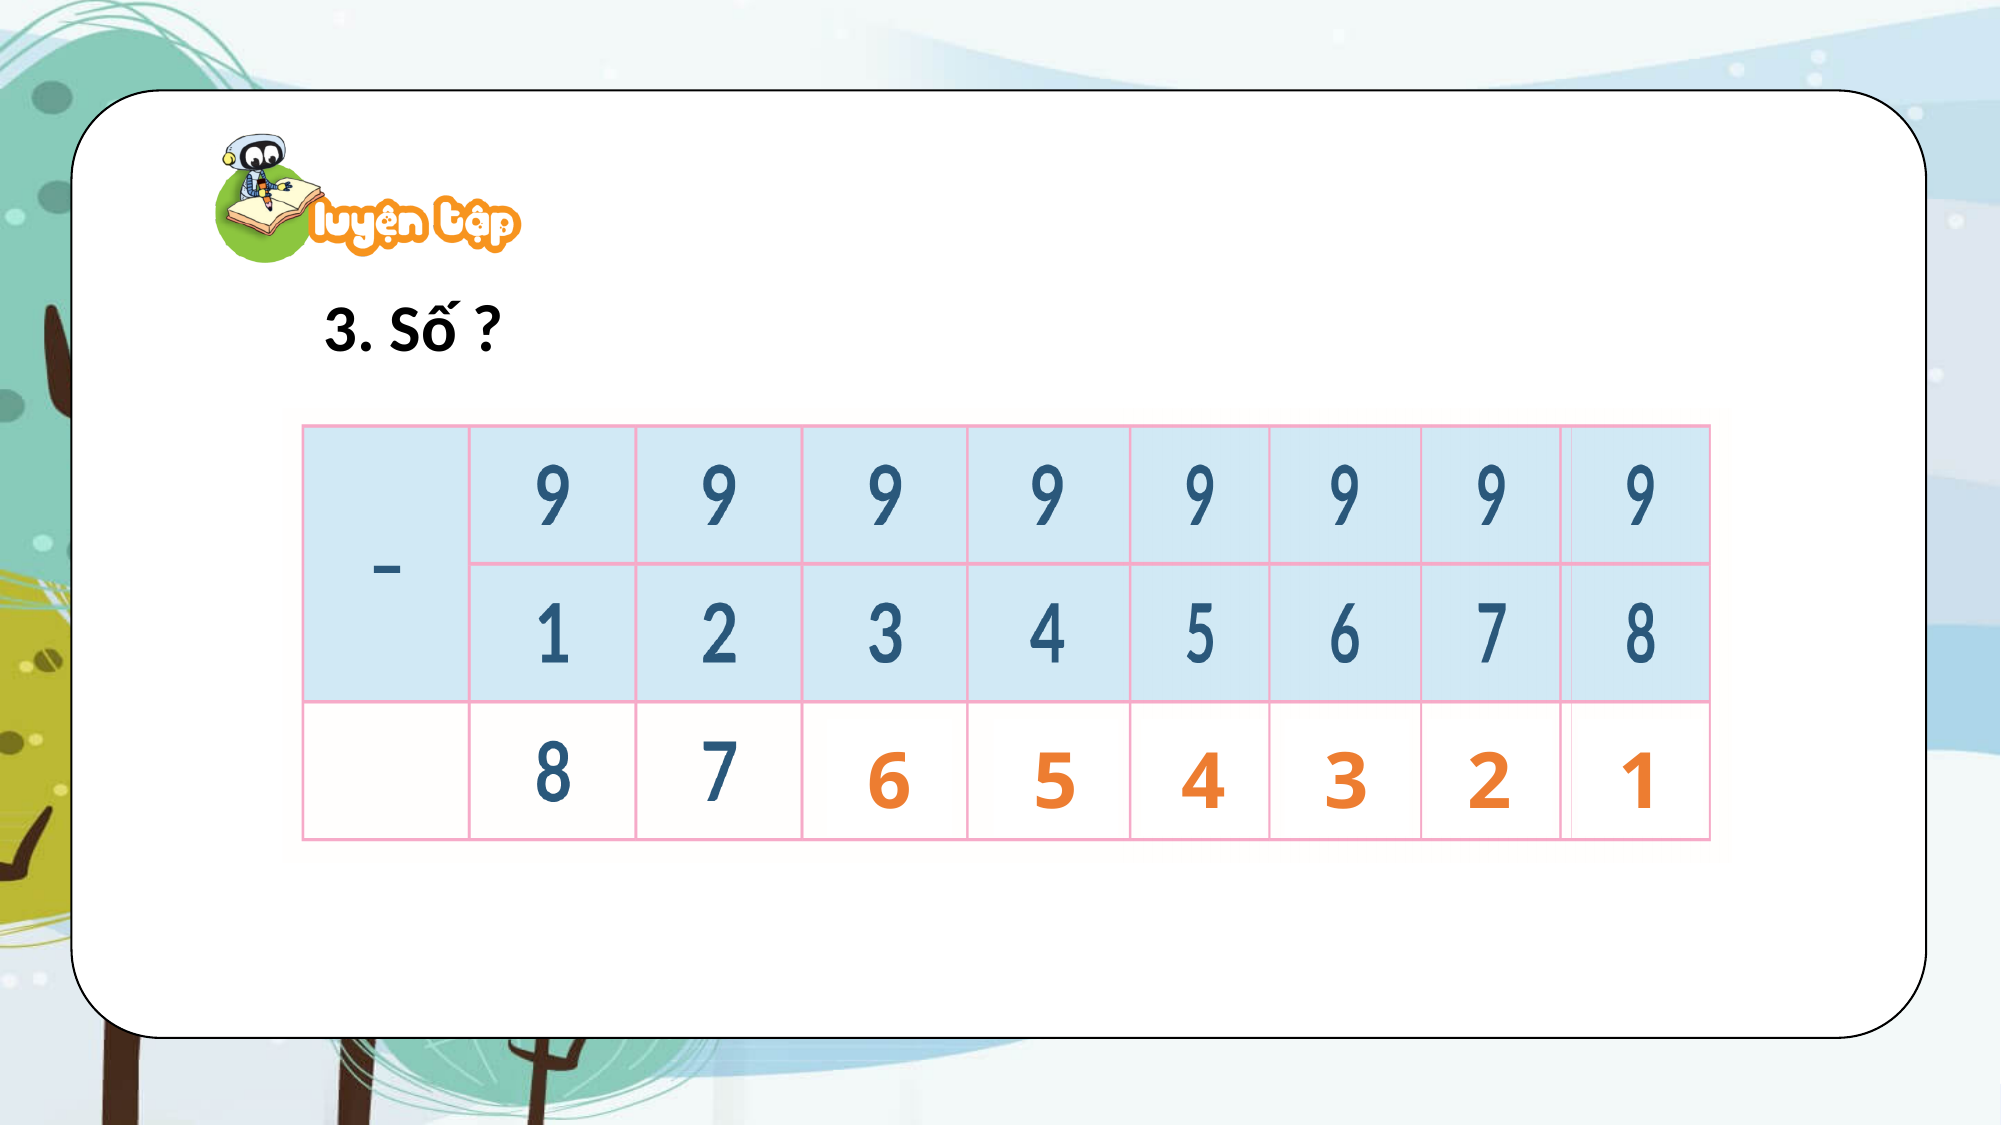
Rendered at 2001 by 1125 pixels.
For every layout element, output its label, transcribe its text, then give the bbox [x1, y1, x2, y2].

text_box 3. Số ? [308, 278, 519, 372]
picture [0, 0, 2001, 1125]
